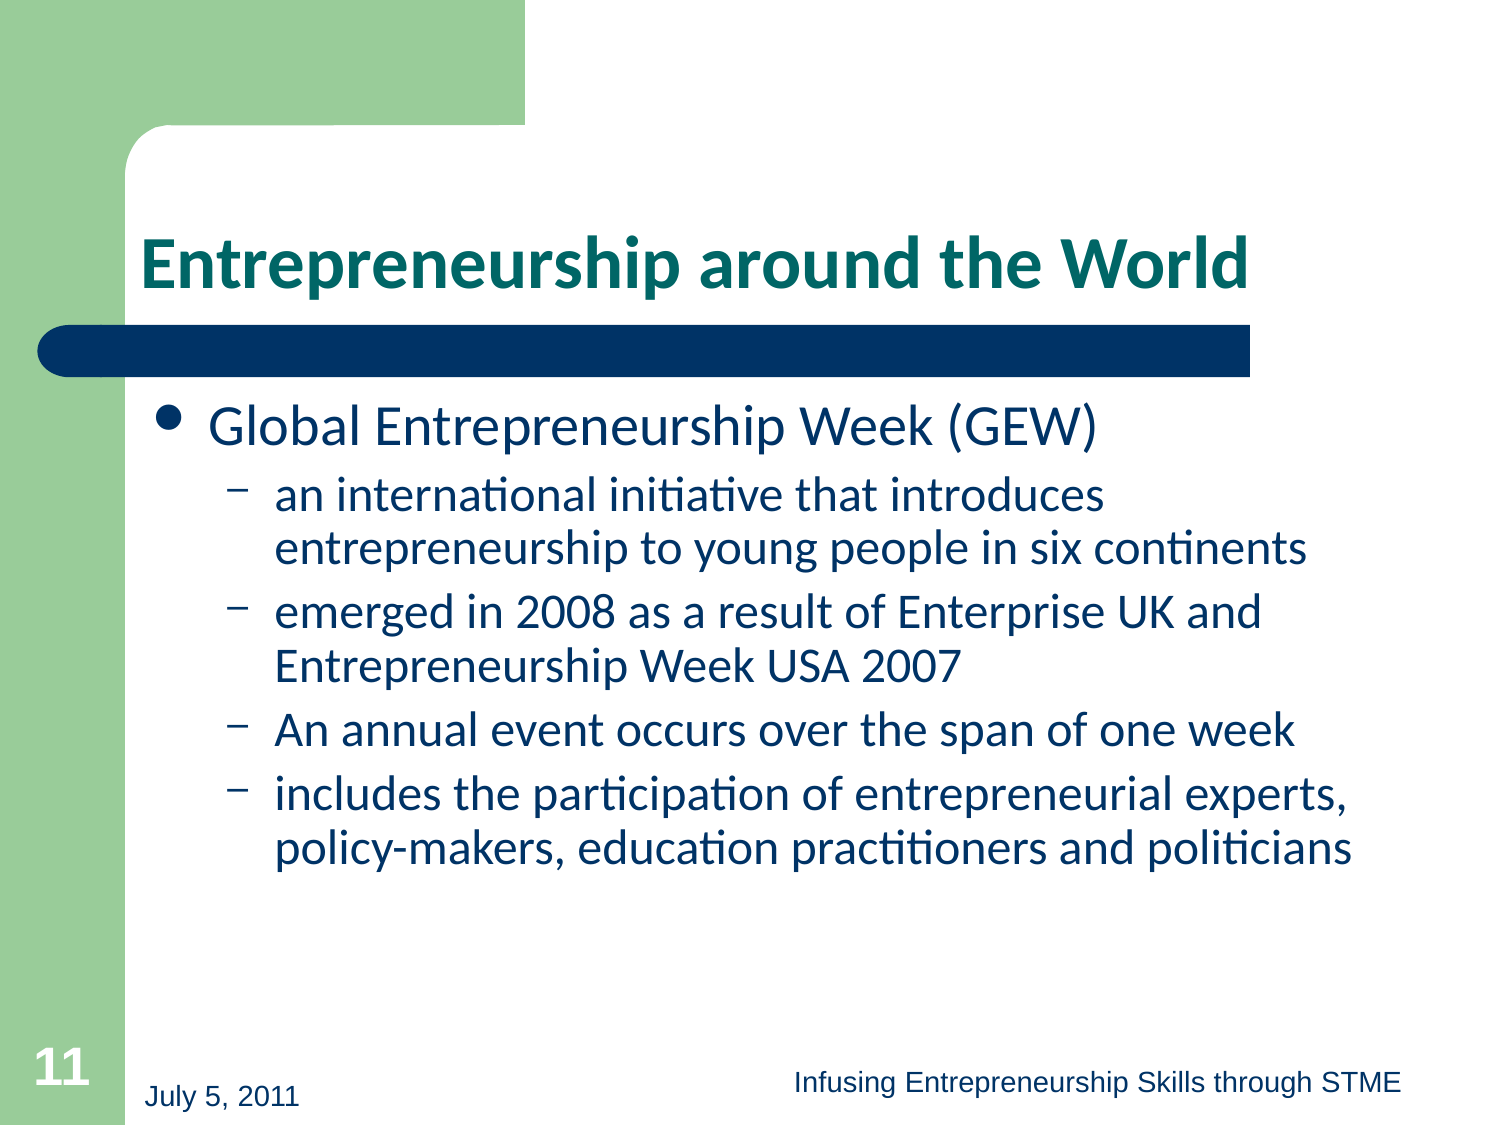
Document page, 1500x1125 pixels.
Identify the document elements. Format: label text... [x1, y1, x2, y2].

list Global Entrepreneurship Week (GEW) an international initiative that introduces entrepreneurship to young people in six continents emerged in 2008 as a result of Enterprise UK and Entrepreneurship Week USA 2007 An annual event occurs over the span of one week includes the participation of entrepreneurial experts, policy-makers, education practitioners and politicians [137, 387, 1448, 1036]
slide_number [129, 1041, 480, 1121]
title Entrepreneurship around the World [124, 124, 1426, 313]
footer Infusing Entrepreneurship Skills through STME [702, 1036, 1495, 1107]
slide_number 11 [13, 1023, 111, 1105]
